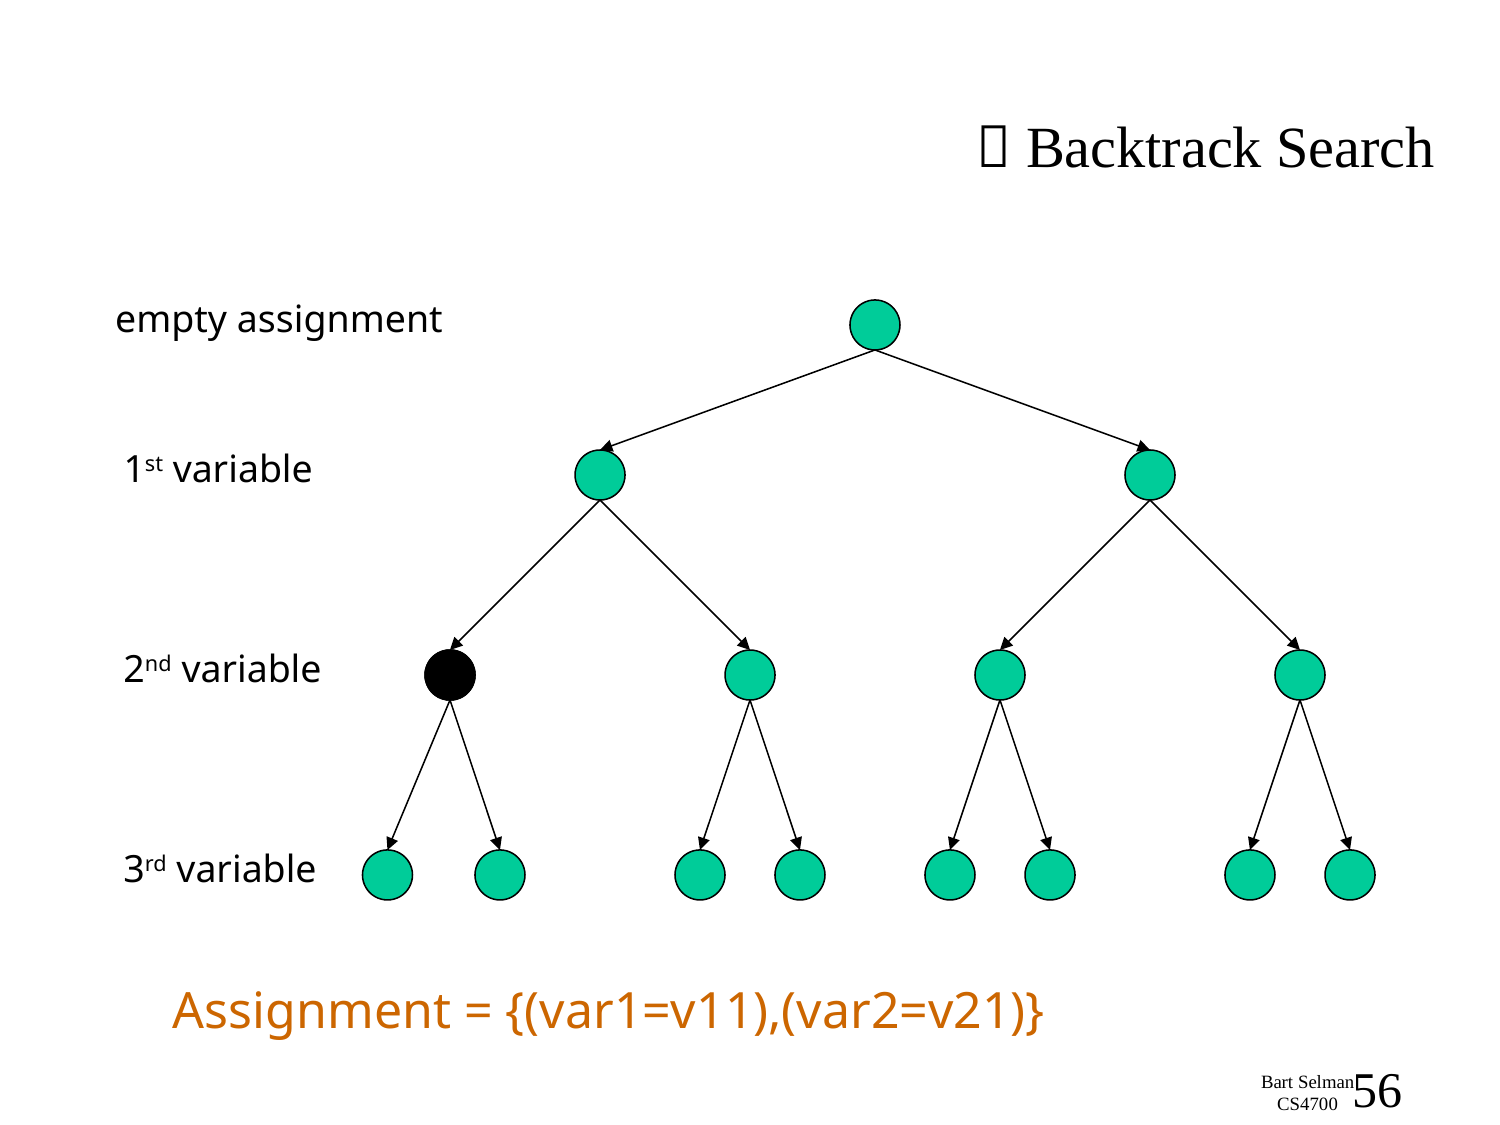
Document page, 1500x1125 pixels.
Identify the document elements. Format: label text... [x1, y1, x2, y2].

text_box Assignment = {(var1=v11),(var2=v21)} [157, 971, 1060, 1046]
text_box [112, 287, 1376, 901]
title  Backtrack Search [174, 50, 1450, 238]
